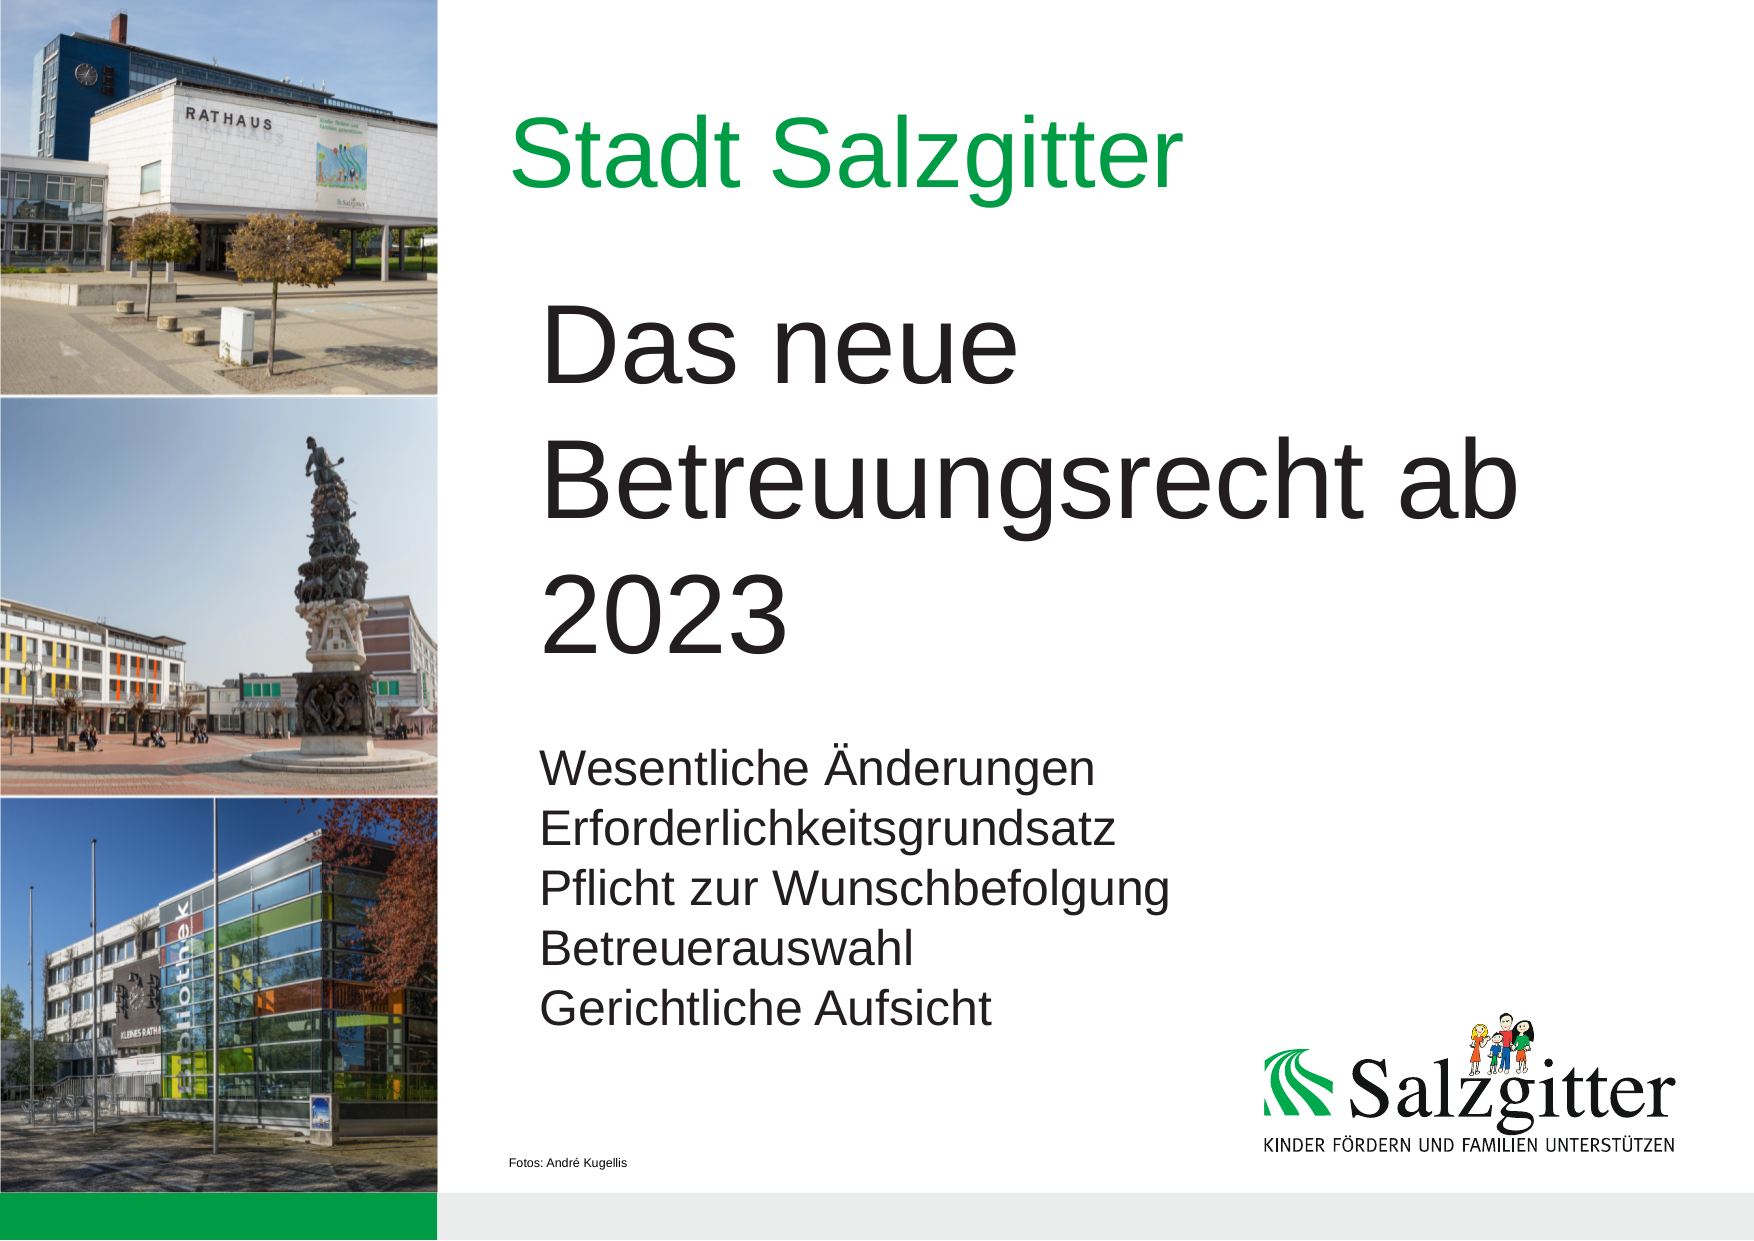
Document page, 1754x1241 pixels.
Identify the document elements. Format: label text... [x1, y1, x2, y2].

text_box Das neue Betreuungsrecht ab 2023 Wesentliche Änderungen Erforderlichkeitsgrundsatz Pflicht zur Wunschbefolgung Betreuerauswahl Gerichtliche Aufsicht [525, 263, 1654, 1178]
picture [0, 0, 438, 1193]
text_box Stadt Salzgitter [508, 80, 1677, 242]
